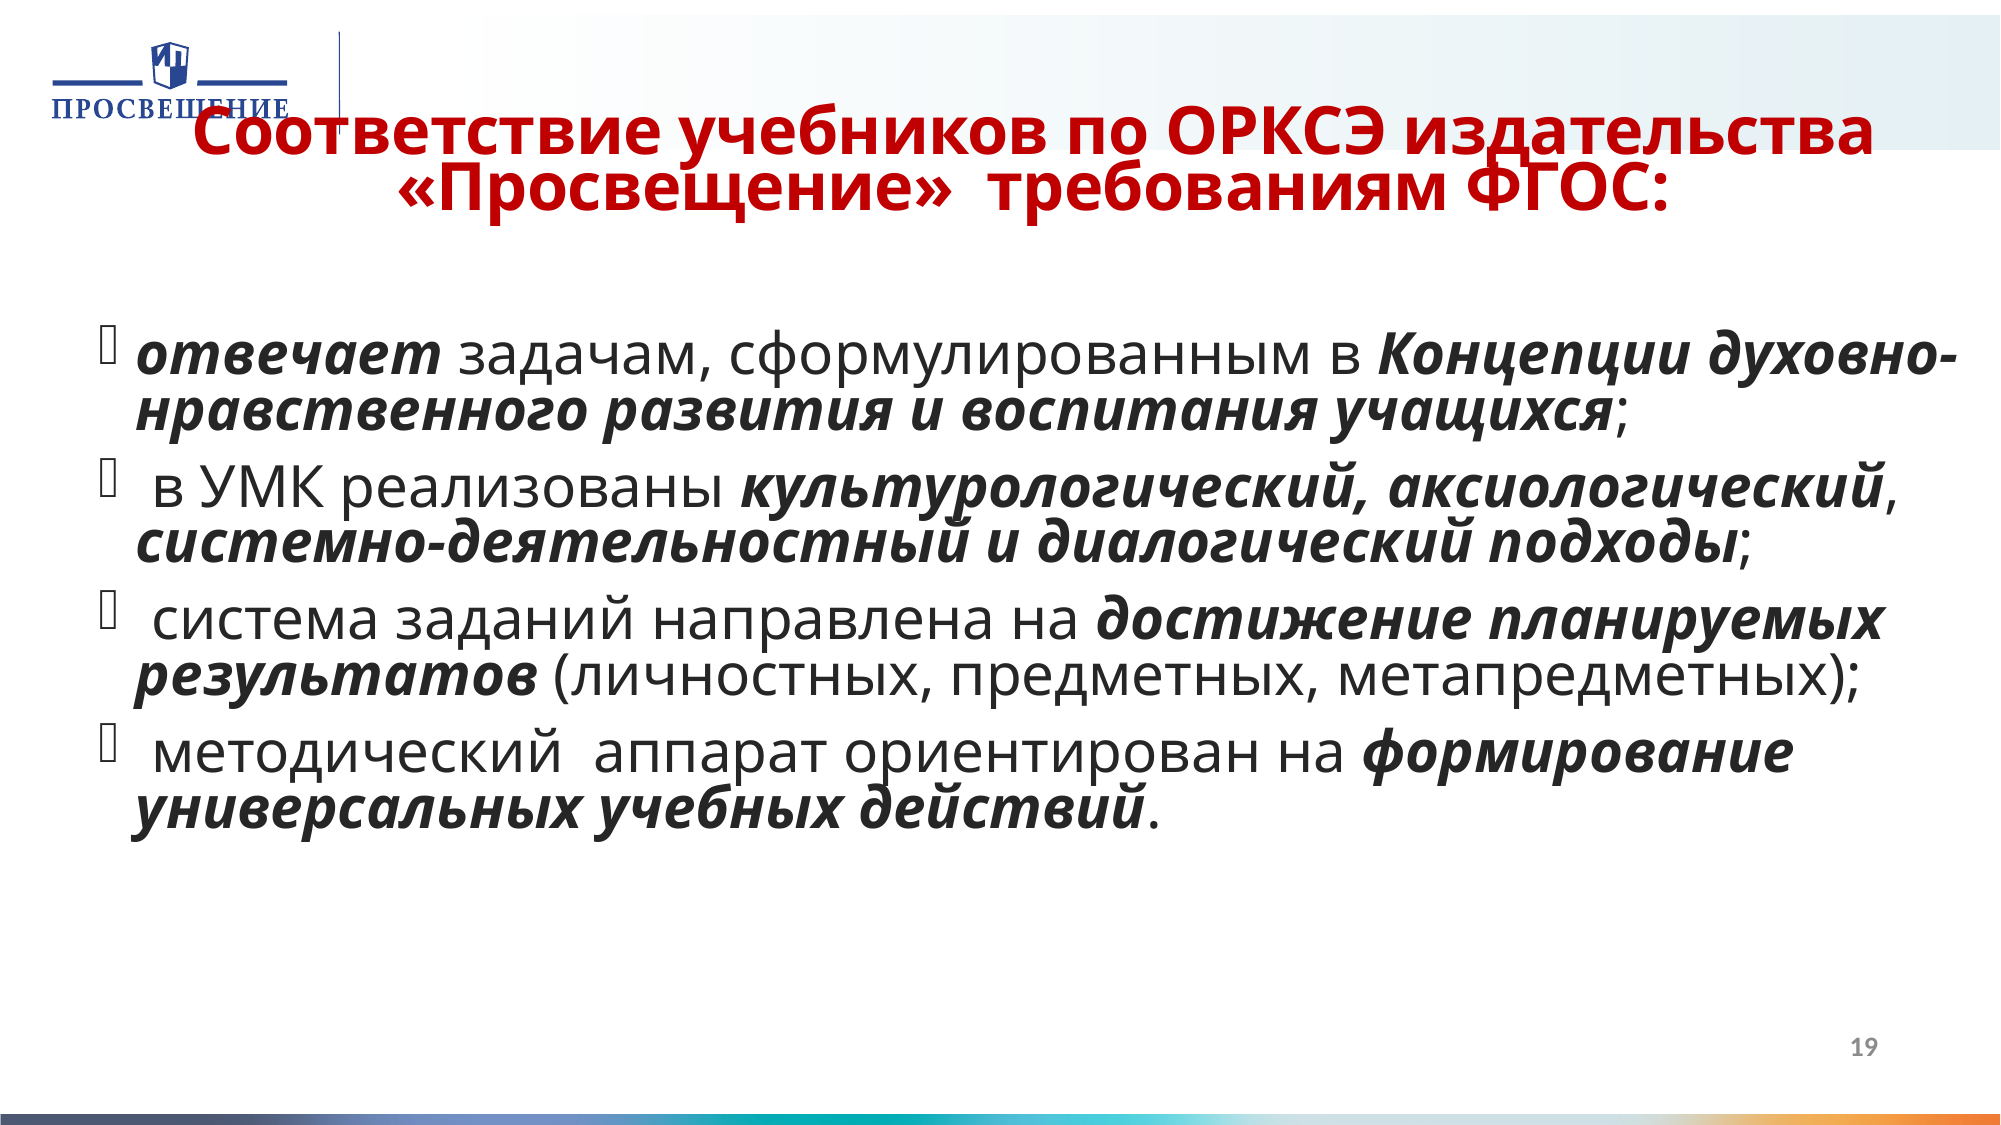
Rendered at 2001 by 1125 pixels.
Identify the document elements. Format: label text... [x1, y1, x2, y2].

list отвечает задачам, сформулированным в Концепции духовно-нравственного развития и воспитания учащихся; в УМК реализованы культурологический, аксиологический, системно-деятельностный и диалогический подходы; система заданий направлена на достижение планируемых результатов (личностных, предметных, метапредметных); методический аппарат ориентирован на формирование универсальных учебных действий. [83, 322, 2000, 1085]
picture [2, 1114, 2001, 1125]
title Соответствие учебников по ОРКСЭ издательства «Просвещение» требованиям ФГОС: [133, 101, 1934, 290]
